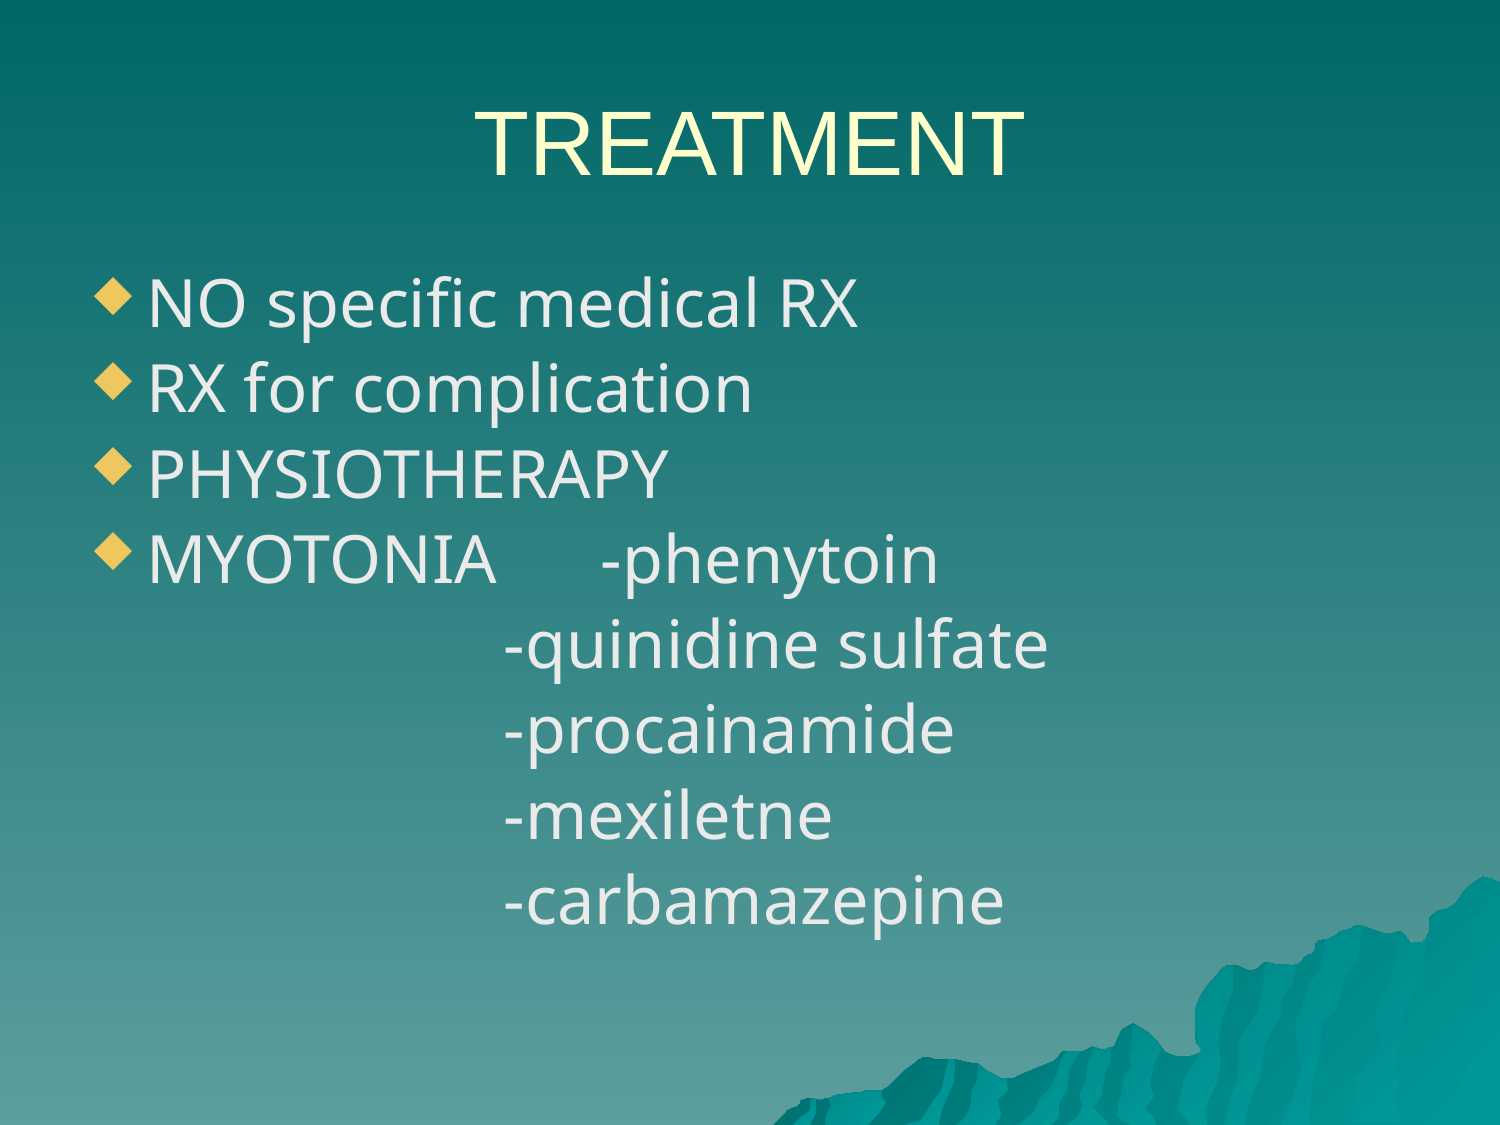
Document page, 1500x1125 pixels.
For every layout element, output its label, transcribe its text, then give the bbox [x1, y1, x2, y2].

title TREATMENT [74, 45, 1426, 233]
list NO specific medical RX RX for complication PHYSIOTHERAPY MYOTONIA -phenytoin -quinidine sulfate -procainamide -mexiletne -carbamazepine [74, 262, 1426, 1006]
